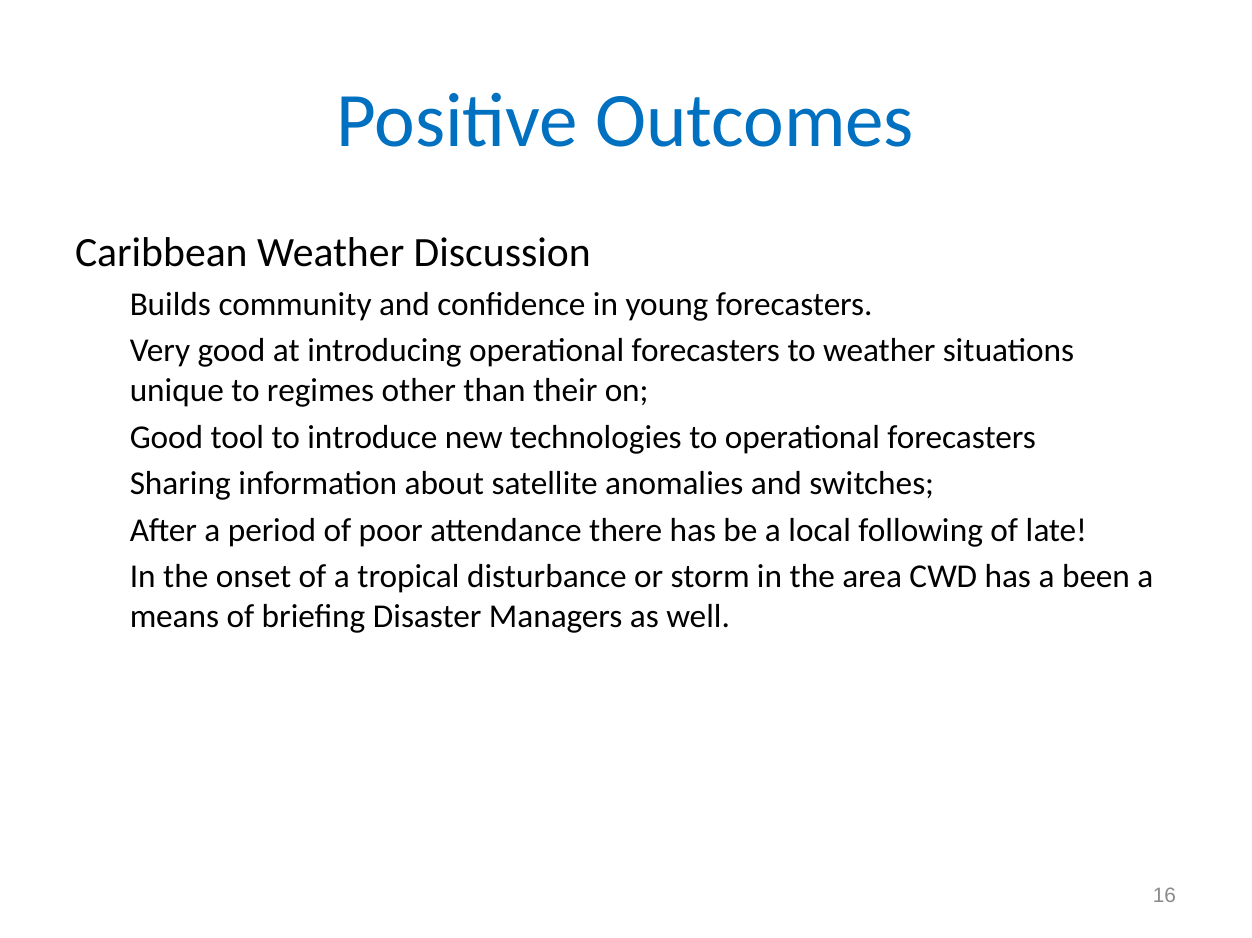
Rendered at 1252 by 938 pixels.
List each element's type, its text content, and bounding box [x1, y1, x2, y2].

list Caribbean Weather Discussion Builds community and confidence in young forecasters. Very good at introducing operational forecasters to weather situations unique to regimes other than their on; Good tool to introduce new technologies to operational forecasters Sharing information about satellite anomalies and switches; After a period of poor attendance there has be a local following of late! In the onset of a tropical disturbance or storm in the area CWD has a been a means of briefing Disaster Managers as well. [62, 218, 1189, 838]
slide_number 16 [896, 868, 1189, 919]
title Positive Outcomes [62, 37, 1189, 194]
